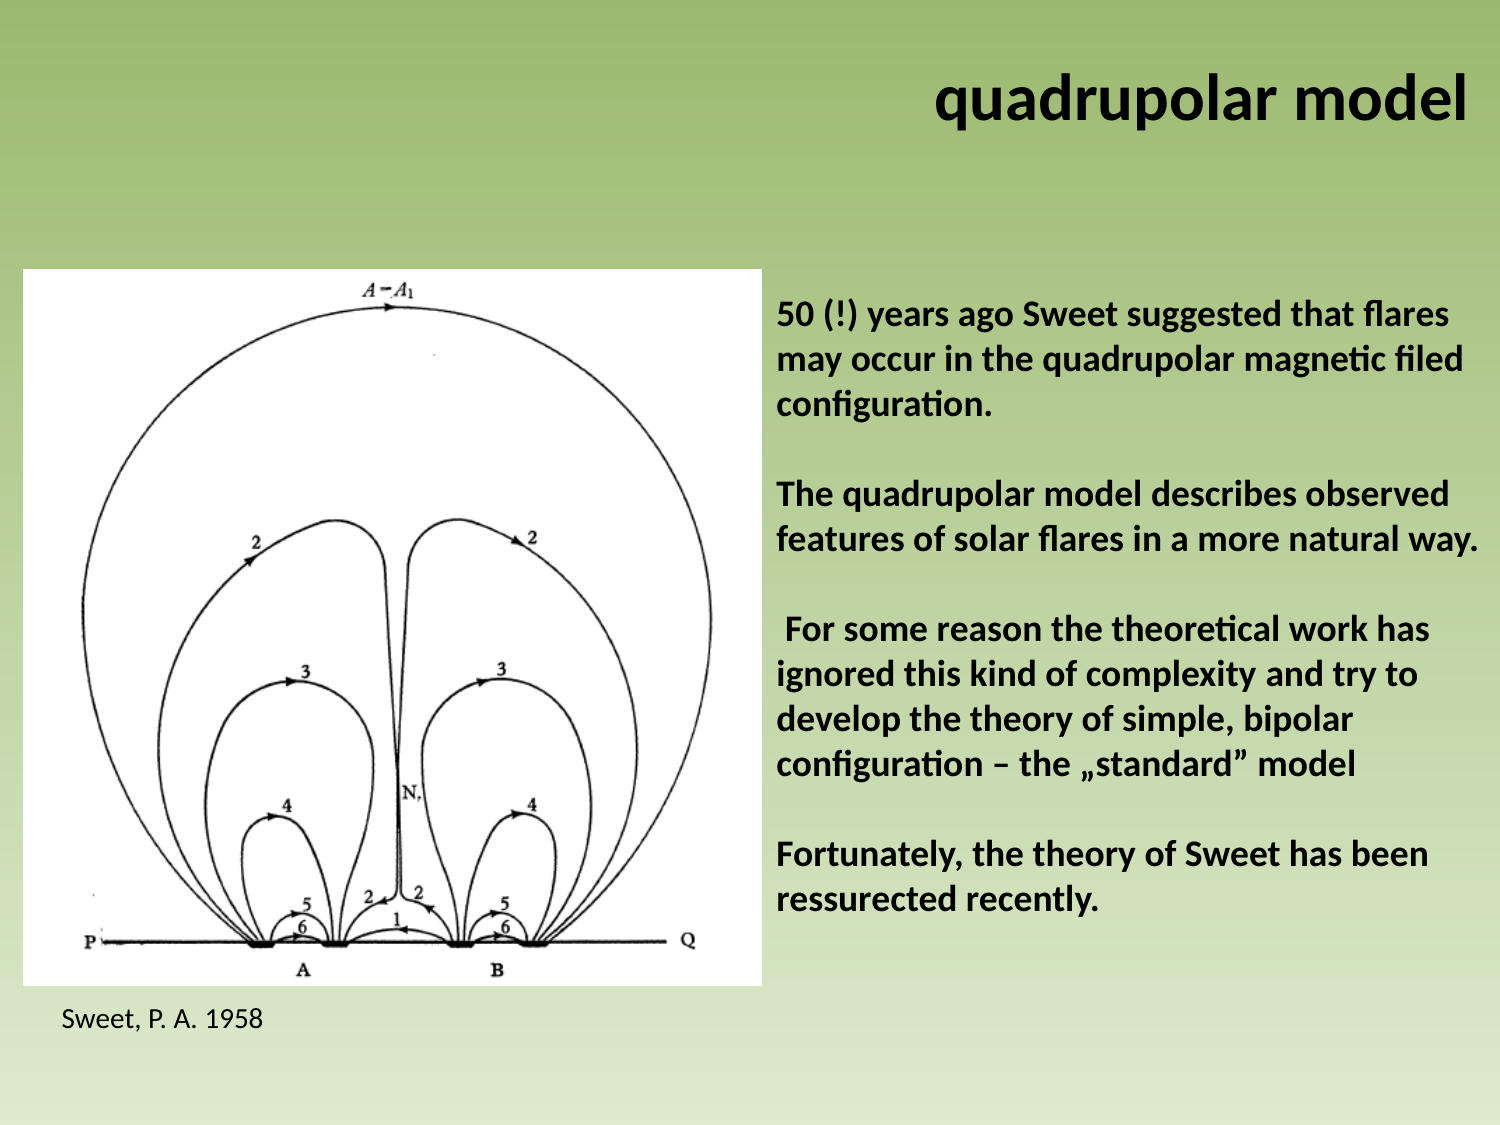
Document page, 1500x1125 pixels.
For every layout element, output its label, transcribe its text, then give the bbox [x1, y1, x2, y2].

text_box quadrupolar model [35, 46, 1485, 142]
text_box 50 (!) years ago Sweet suggested that flares may occur in the quadrupolar magnetic filed configuration. The quadrupolar model describes observed features of solar flares in a more natural way. For some reason the theoretical work has ignored this kind of complexity and try to develop the theory of simple, bipolar configuration – the „standard” model Fortunately, the theory of Sweet has been ressurected recently. [767, 281, 1500, 971]
picture [23, 269, 762, 986]
text_box Sweet, P. A. 1958 [46, 993, 375, 1043]
